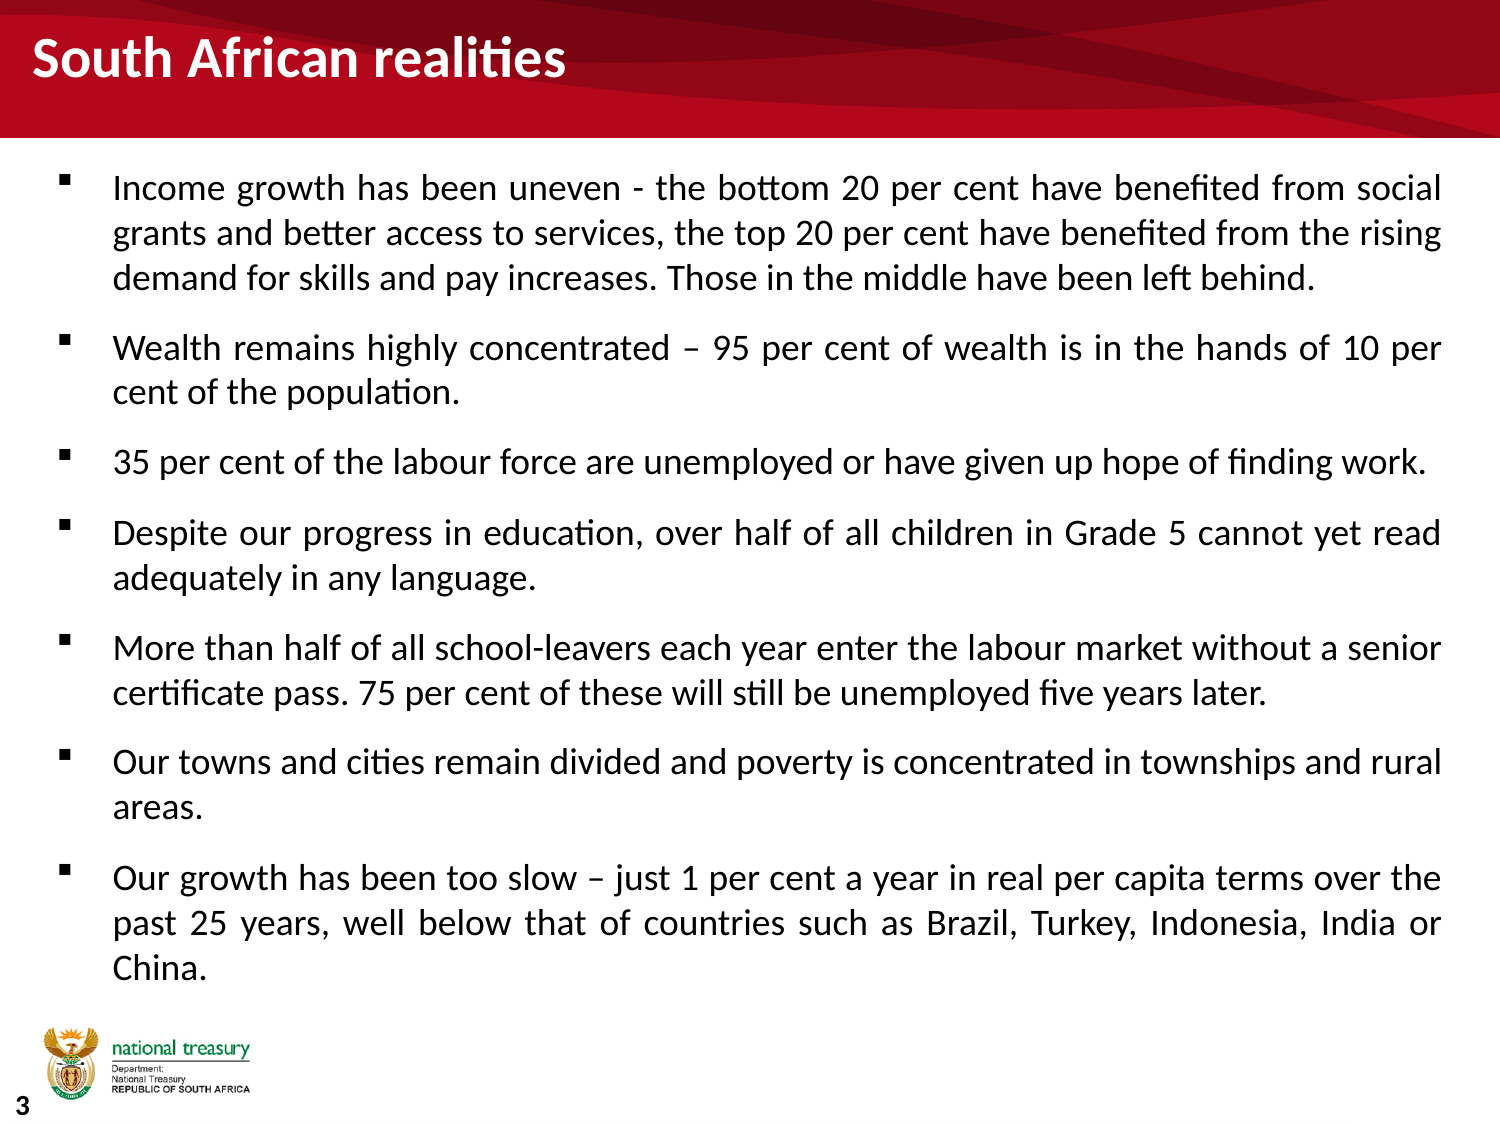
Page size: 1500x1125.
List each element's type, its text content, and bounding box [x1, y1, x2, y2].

list Income growth has been uneven - the bottom 20 per cent have benefited from social grants and better access to services, the top 20 per cent have benefited from the rising demand for skills and pay increases. Those in the middle have been left behind. Wealth remains highly concentrated – 95 per cent of wealth is in the hands of 10 per cent of the population. 35 per cent of the labour force are unemployed or have given up hope of finding work. Despite our progress in education, over half of all children in Grade 5 cannot yet read adequately in any language. More than half of all school-leavers each year enter the labour market without a senior certificate pass. 75 per cent of these will still be unemployed five years later. Our towns and cities remain divided and poverty is concentrated in townships and rural areas. Our growth has been too slow – just 1 per cent a year in real per capita terms over the past 25 years, well below that of countries such as Brazil, Turkey, Indonesia, India or China. [41, 155, 1459, 906]
title South African realities [17, 0, 1447, 129]
picture [0, 0, 1500, 138]
slide_number 3 [0, 1078, 131, 1124]
picture [1, 1007, 1500, 1125]
